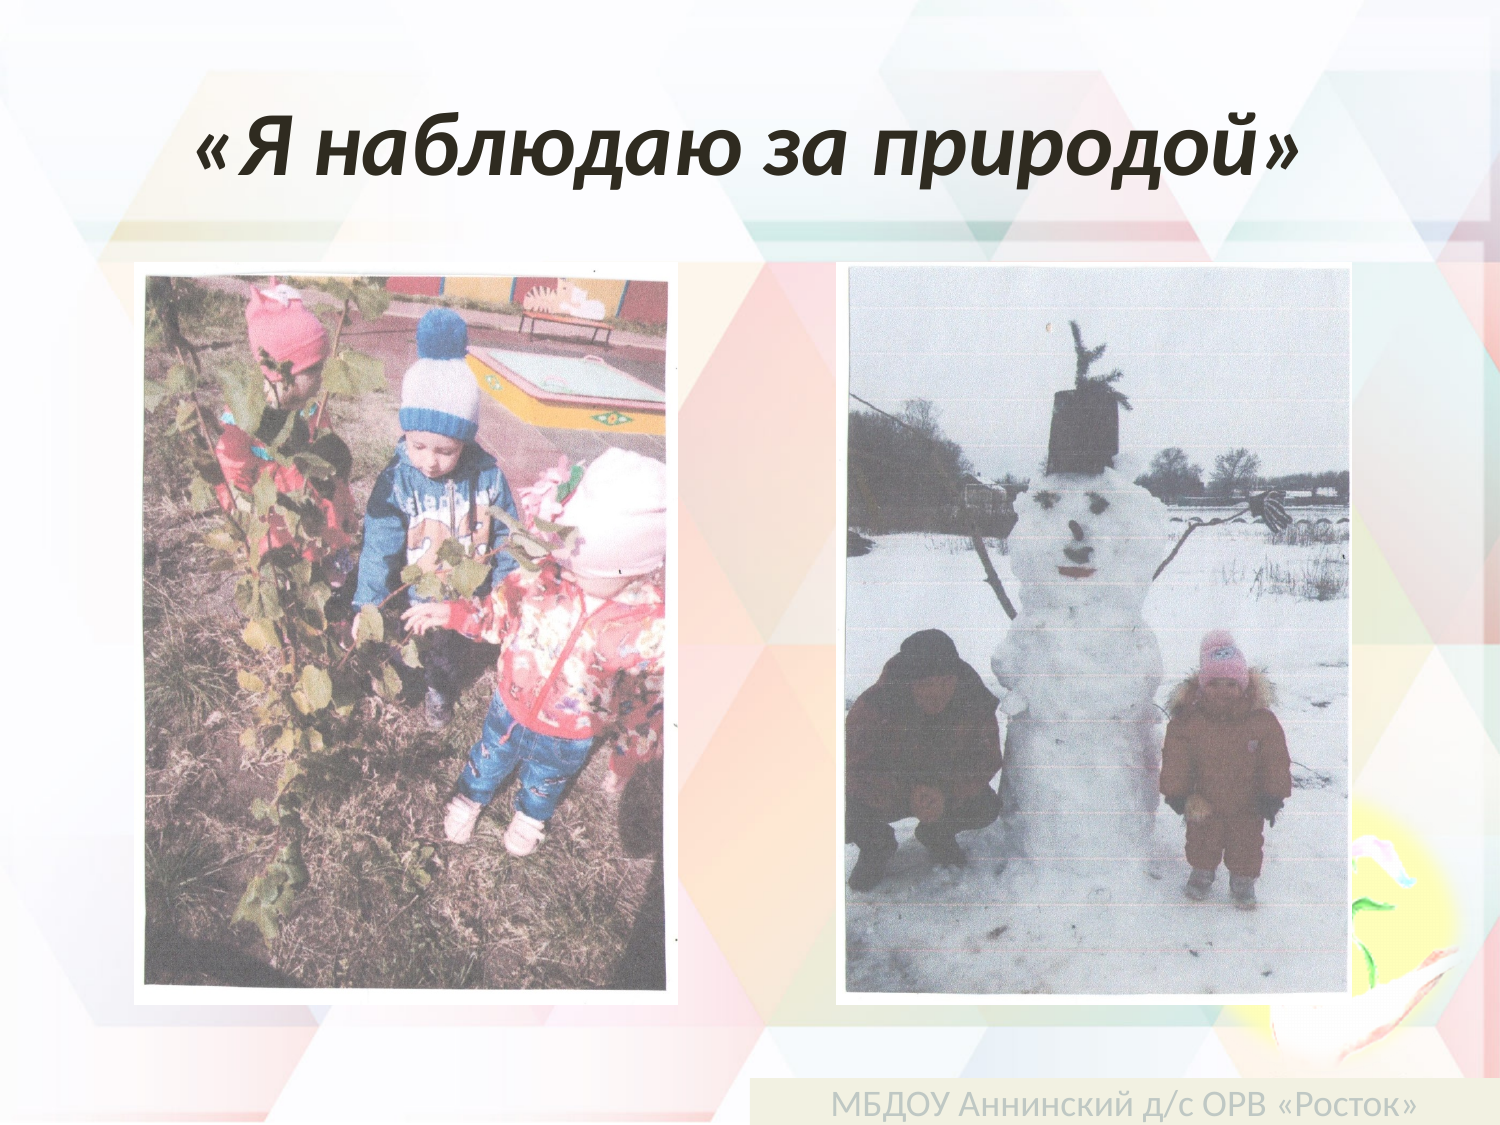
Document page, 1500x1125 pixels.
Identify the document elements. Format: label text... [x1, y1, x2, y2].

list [835, 262, 1352, 1006]
title «Я наблюдаю за природой» [75, 45, 1425, 233]
text_box МБДОУ Аннинский д/с ОРВ «Росток» [748, 1076, 1500, 1125]
picture [0, 0, 1500, 1125]
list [134, 262, 678, 1006]
